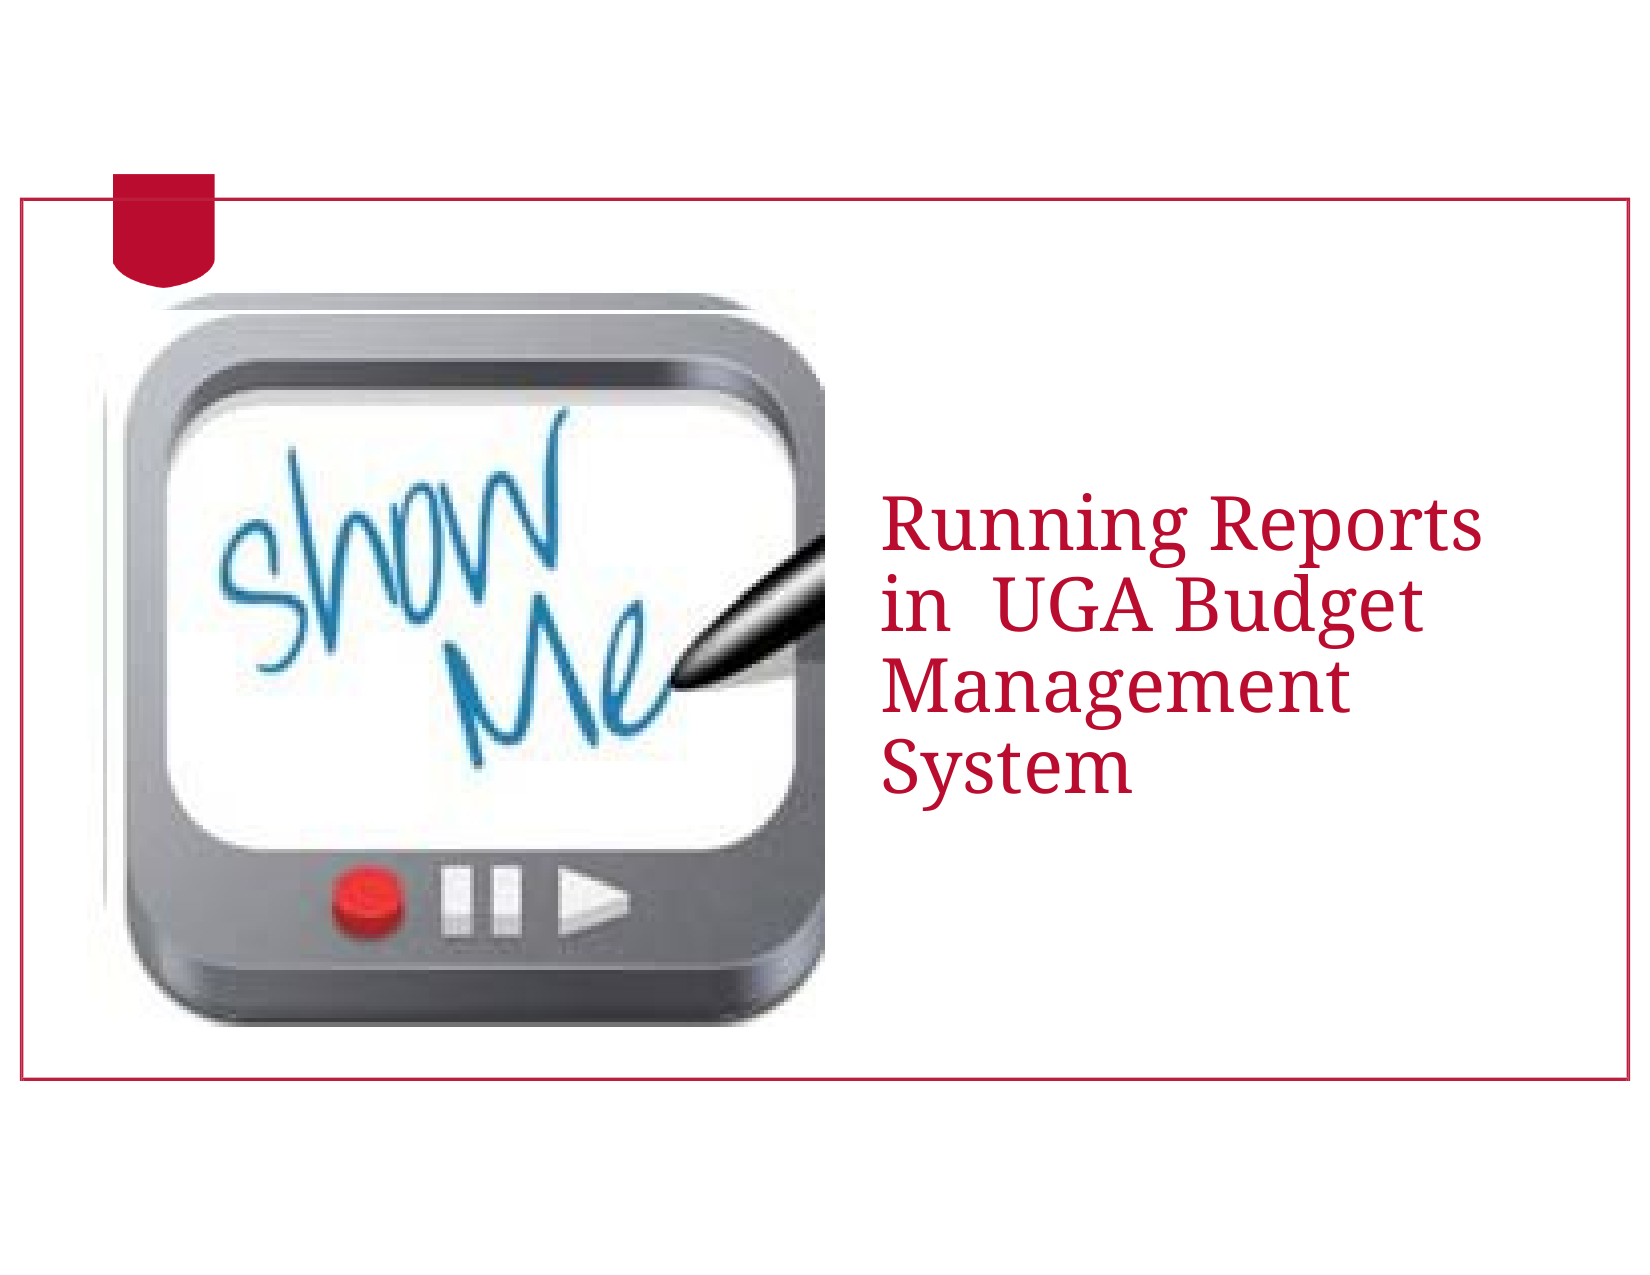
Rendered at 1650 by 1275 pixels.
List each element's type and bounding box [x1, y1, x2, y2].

picture [107, 310, 825, 1028]
text_box [19, 173, 1631, 1082]
